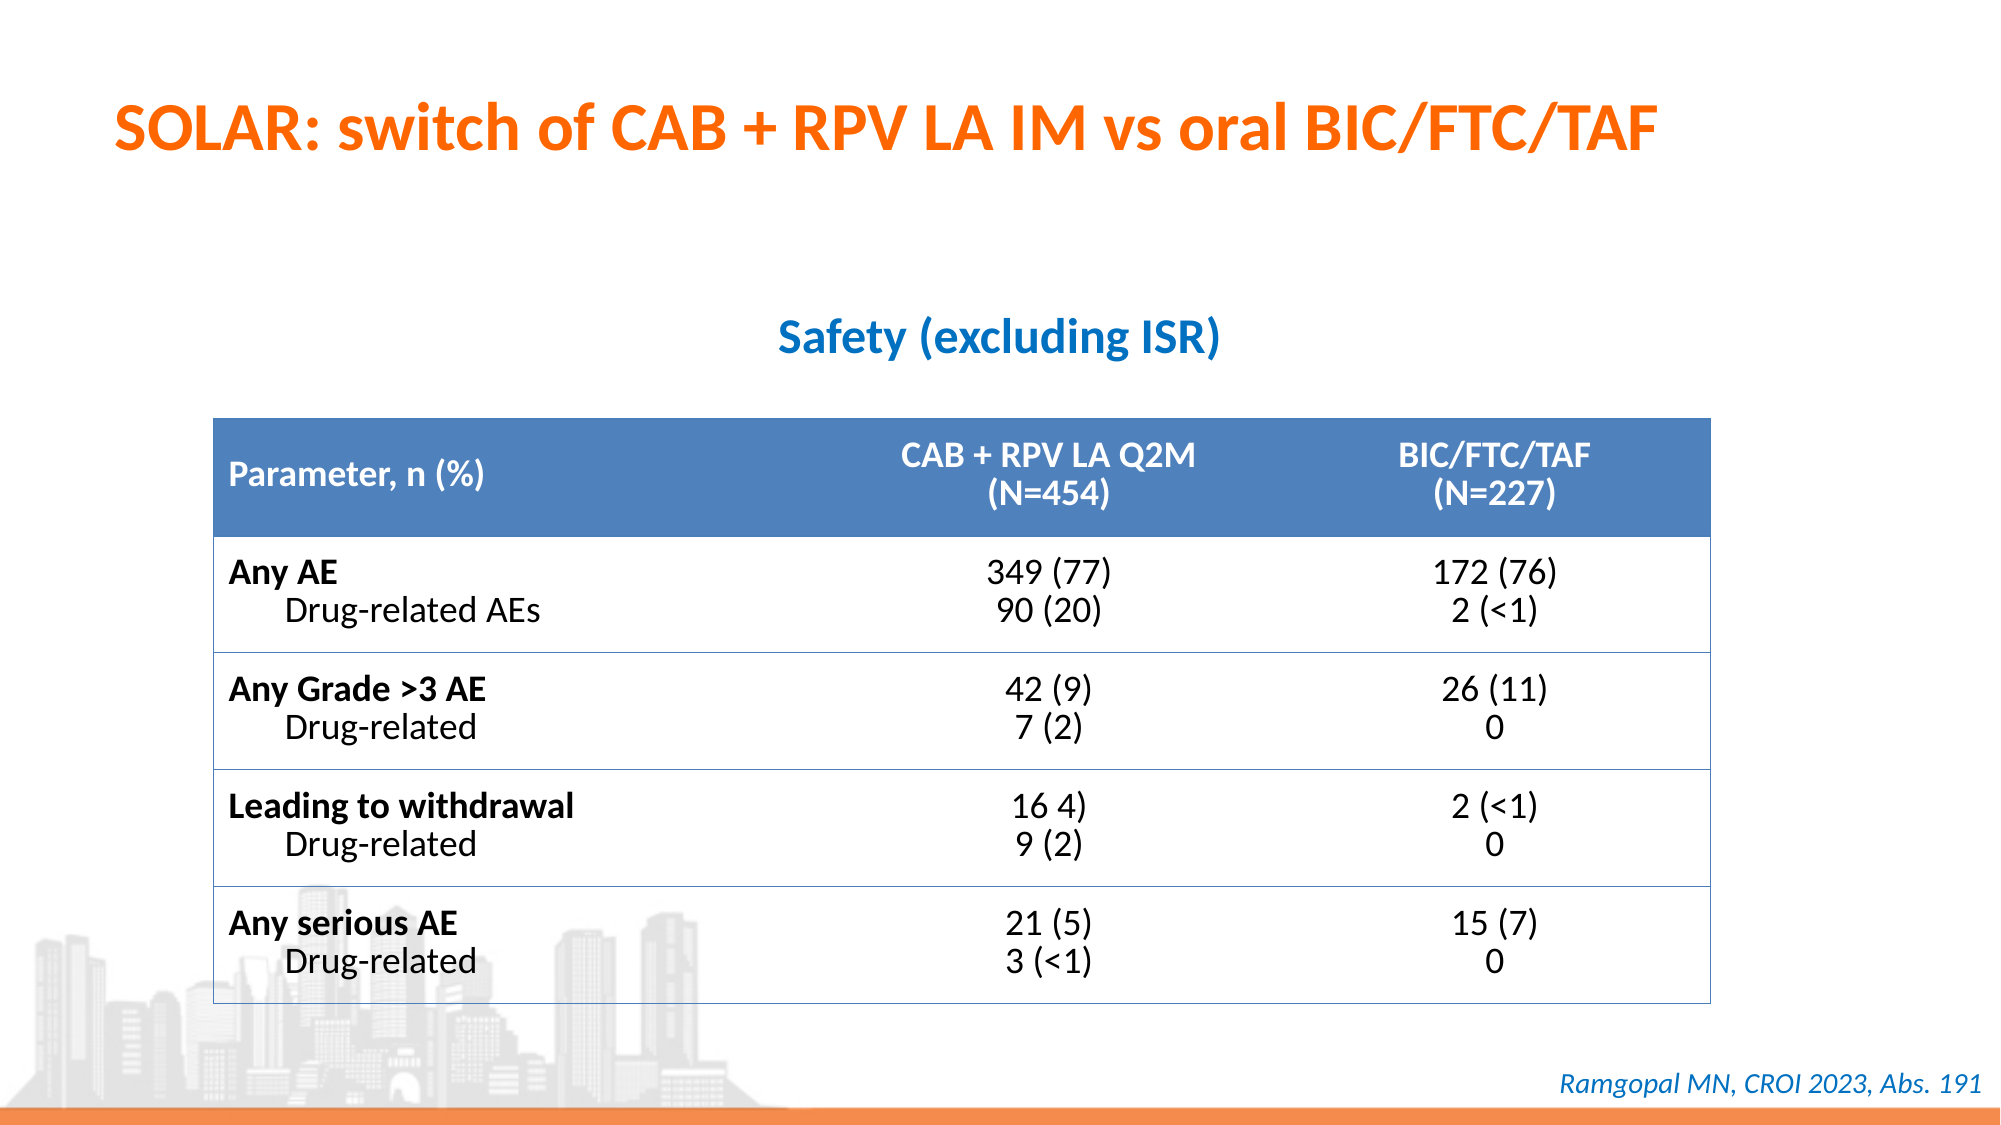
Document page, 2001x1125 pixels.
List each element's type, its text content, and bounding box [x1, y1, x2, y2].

table_cell 42 (9) 7 (2) [819, 653, 1279, 769]
text_box Ramgopal MN, CROI 2023, Abs. 191 [1544, 1057, 1998, 1107]
table_cell 15 (7) 0 [1279, 887, 1710, 1003]
text_box Safety (excluding ISR) [506, 296, 1494, 371]
table_cell 172 (76) 2 (<1) [1279, 537, 1710, 652]
table_header BIC/FTC/TAF (N=227) [1279, 420, 1710, 535]
title SOLAR: switch of CAB + RPV LA IM vs oral BIC/FTC/TAF [99, 1, 1711, 245]
table_cell Leading to withdrawal Drug-related [214, 770, 819, 886]
table_cell 26 (11) 0 [1279, 653, 1710, 769]
table_header CAB + RPV LA Q2M (N=454) [819, 420, 1279, 535]
table_cell 2 (<1) 0 [1279, 770, 1710, 886]
table_cell Any serious AE Drug-related [214, 887, 819, 1003]
picture [0, 0, 2001, 1125]
table_cell 16 4) 9 (2) [819, 770, 1279, 886]
table_cell 21 (5) 3 (<1) [819, 887, 1279, 1003]
table_header Parameter, n (%) [214, 420, 819, 535]
table_cell Any AE Drug-related AEs [214, 537, 819, 652]
table_cell 349 (77) 90 (20) [819, 537, 1279, 652]
table_cell Any Grade >3 AE Drug-related [214, 653, 819, 769]
